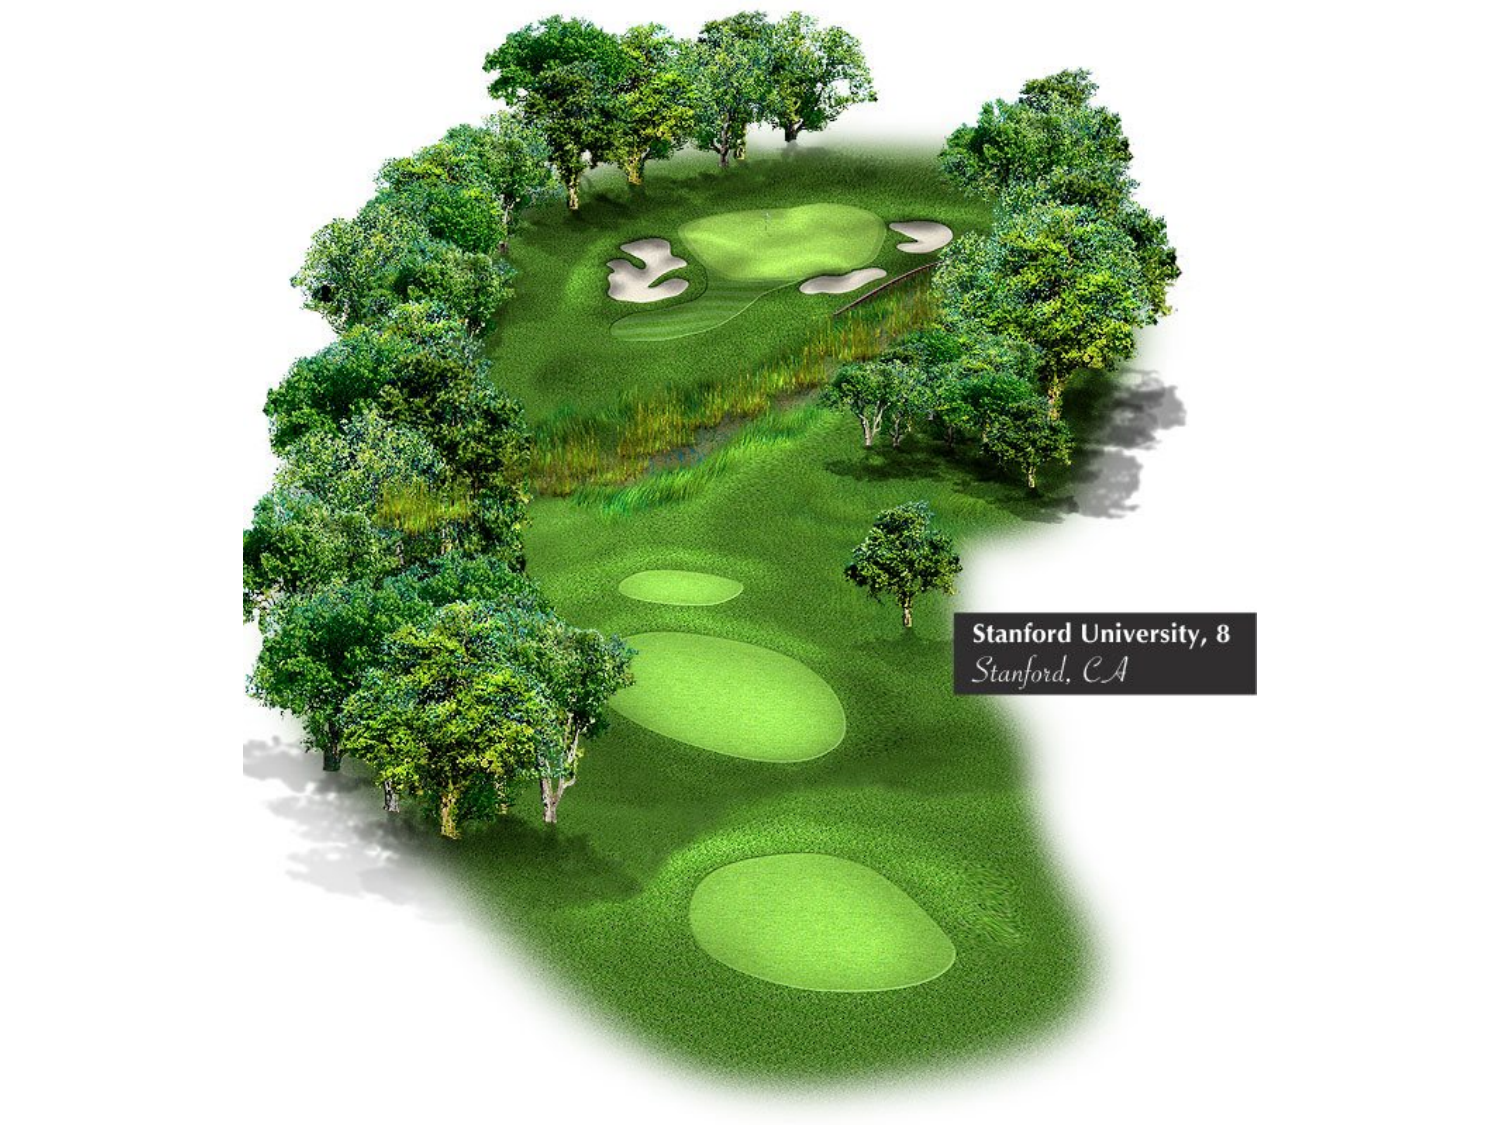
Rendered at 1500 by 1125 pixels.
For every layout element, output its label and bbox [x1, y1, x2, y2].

picture [243, 0, 1257, 1125]
